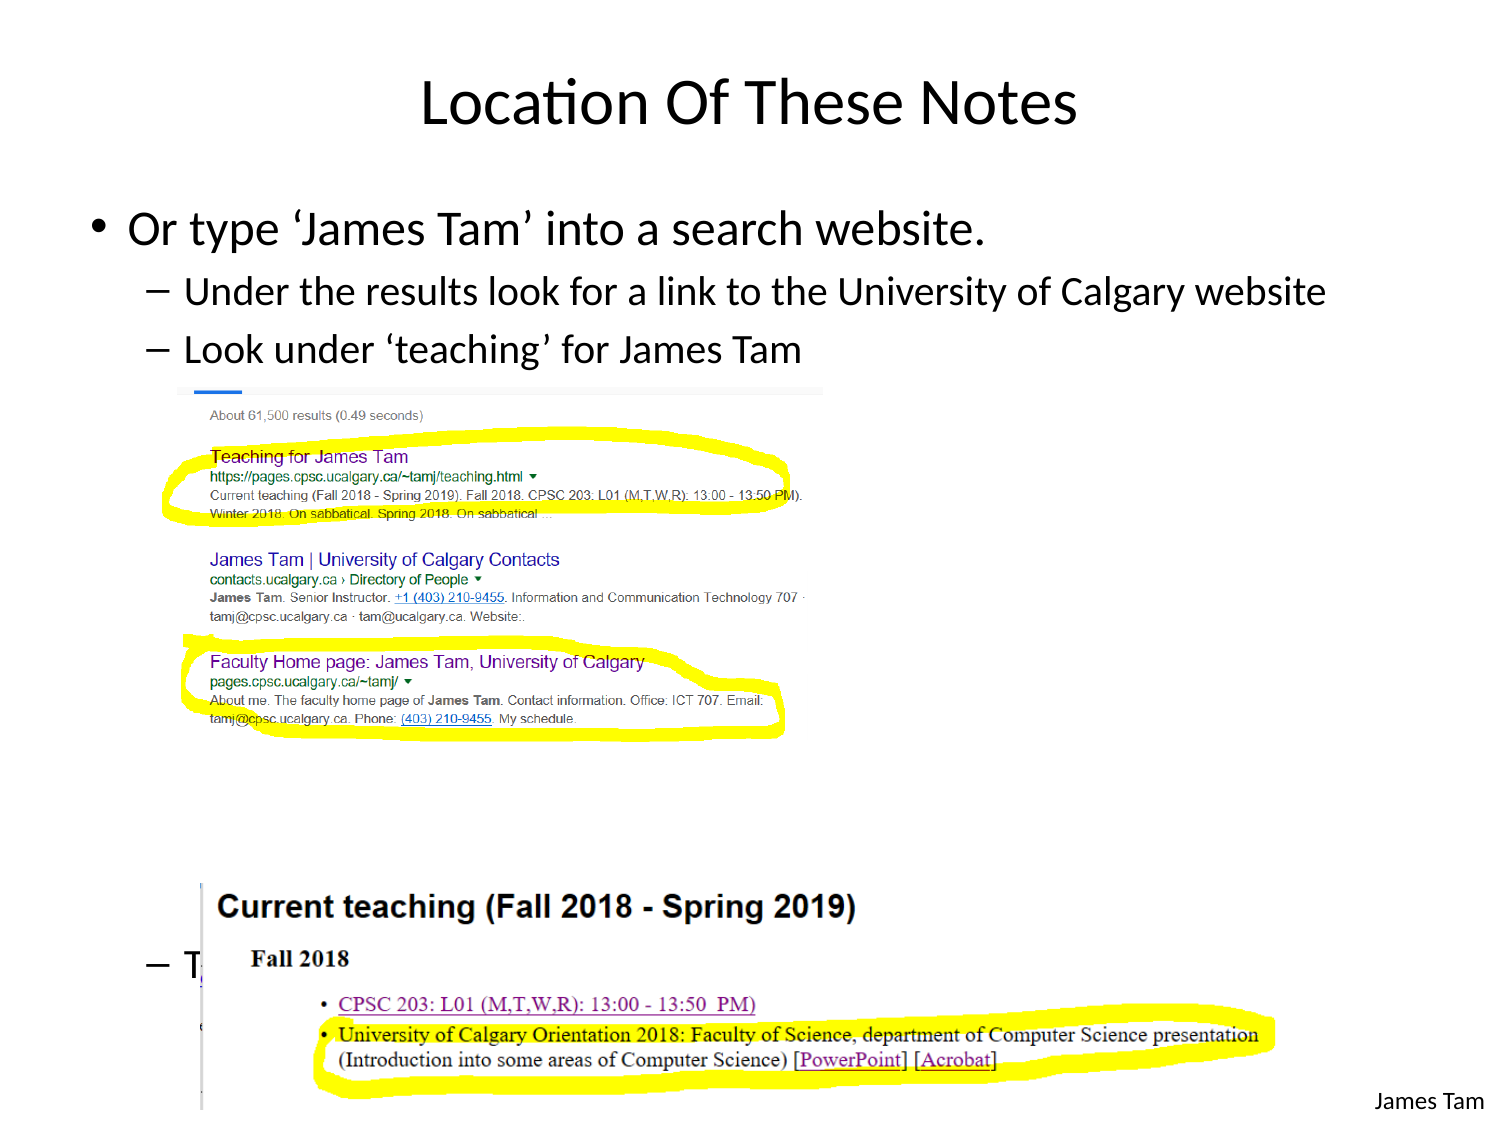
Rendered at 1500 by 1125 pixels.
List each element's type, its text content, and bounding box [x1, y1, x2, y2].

title Location Of These Notes [75, 45, 1425, 150]
list Or type ‘James Tam’ into a search website. Under the results look for a link to the University of Calgary website Look under ‘teaching’ for James Tam Then look for “University of Calgary Orientation 2018” [75, 187, 1425, 1075]
picture [199, 883, 1286, 1110]
picture [162, 387, 823, 743]
